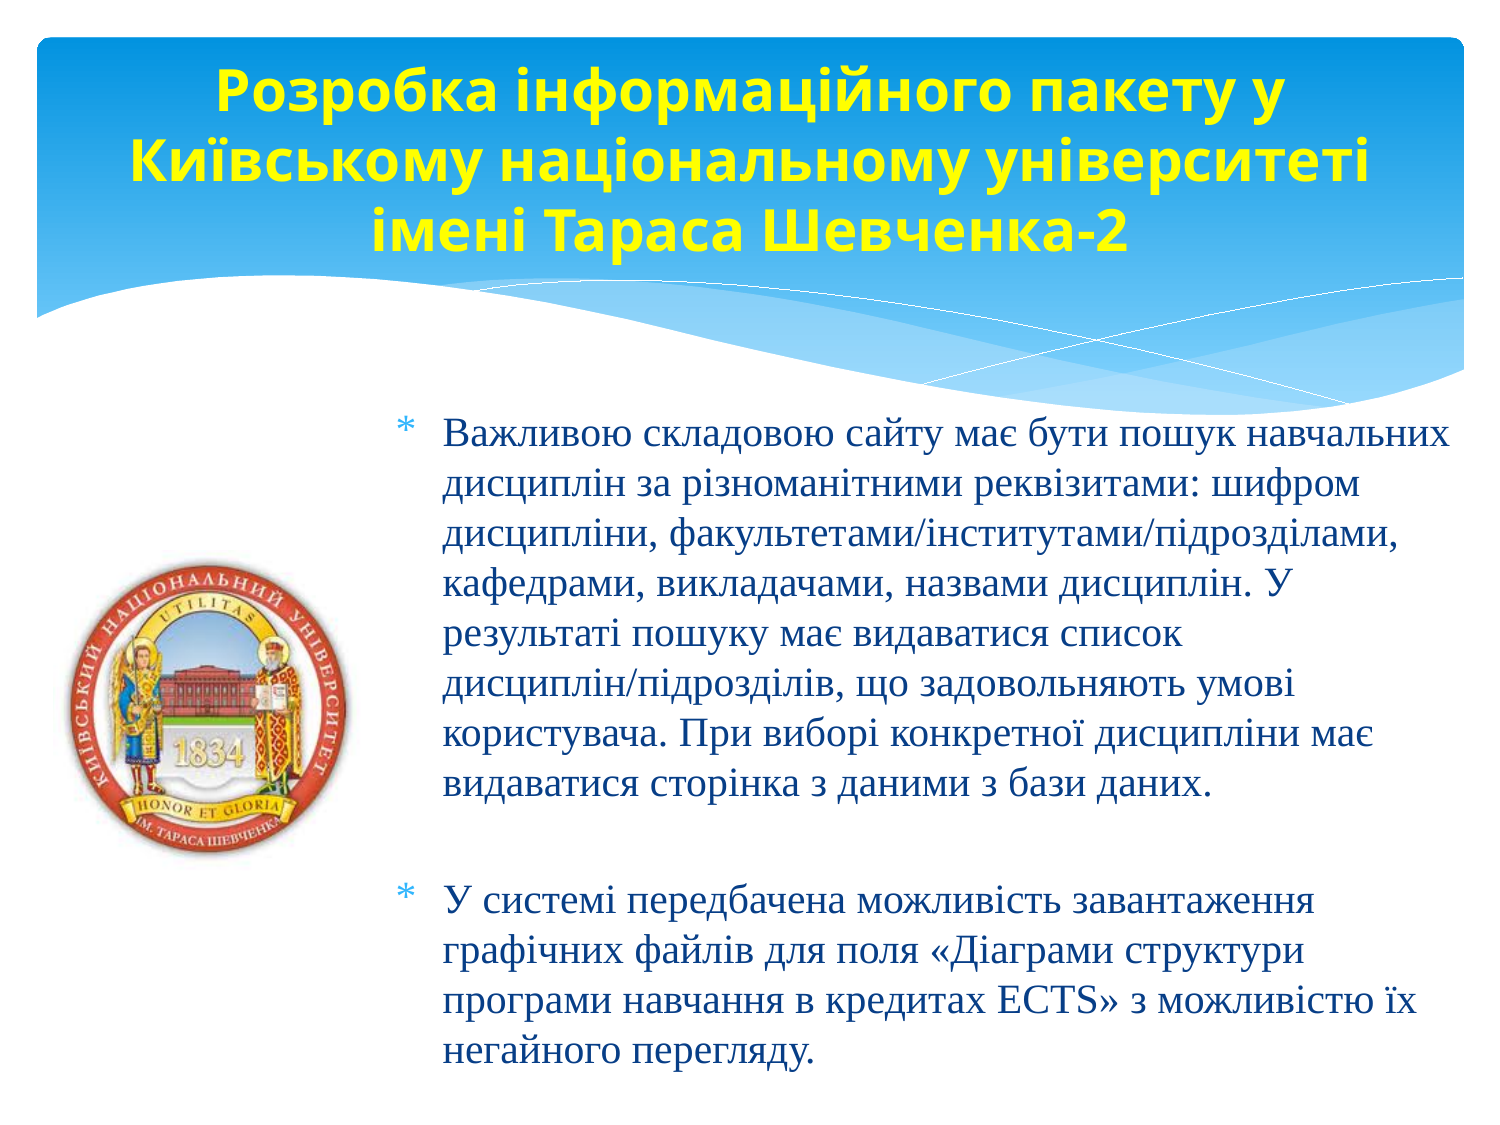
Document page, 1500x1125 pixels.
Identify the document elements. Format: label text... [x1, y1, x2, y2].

list Важливою складовою сайту має бути пошук навчальних дисциплін за різноманітними реквізитами: шифром дисципліни, факультетами/інститутами/підрозділами, кафедрами, викладачами, назвами дисциплін. У результаті пошуку має видаватися список дисциплін/підрозділів, що задовольняють умові користувача. При виборі конкретної дисципліни має видаватися сторінка з даними з бази даних. У системі передбачена можливість завантаження графічних файлів для поля «Діаграми структури програми навчання в кредитах ECTS» з можливістю їх негайного перегляду. [380, 397, 1480, 1080]
title Розробка інформаційного пакету у Київському національному університеті імені Тараса Шевченка-2 [75, 55, 1425, 261]
picture [52, 550, 361, 871]
